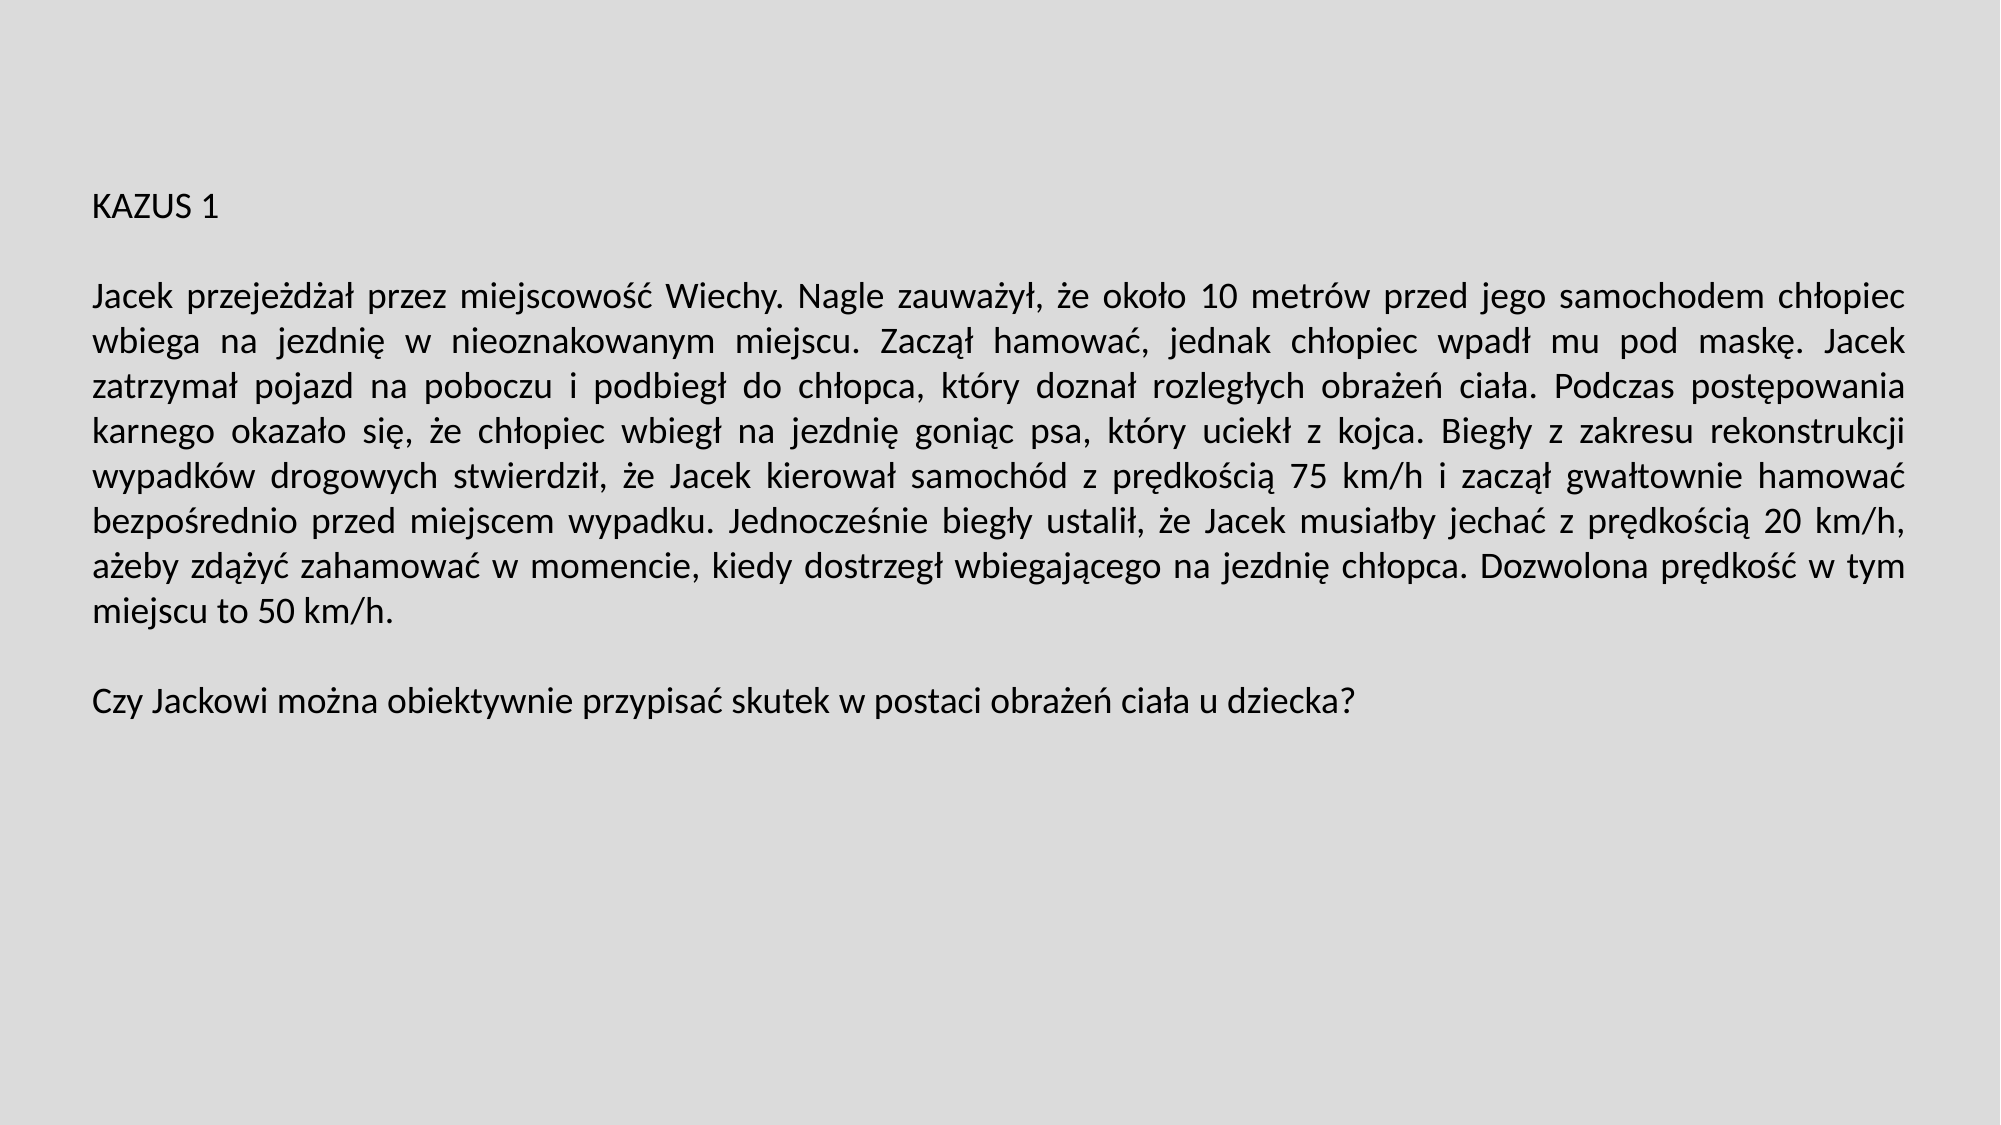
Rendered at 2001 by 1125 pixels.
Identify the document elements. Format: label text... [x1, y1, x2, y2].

text_box KAZUS 1 Jacek przejeżdżał przez miejscowość Wiechy. Nagle zauważył, że około 10 metrów przed jego samochodem chłopiec wbiega na jezdnię w nieoznakowanym miejscu. Zaczął hamować, jednak chłopiec wpadł mu pod maskę. Jacek zatrzymał pojazd na poboczu i podbiegł do chłopca, który doznał rozległych obrażeń ciała. Podczas postępowania karnego okazało się, że chłopiec wbiegł na jezdnię goniąc psa, który uciekł z kojca. Biegły z zakresu rekonstrukcji wypadków drogowych stwierdził, że Jacek kierował samochód z prędkością 75 km/h i zaczął gwałtownie hamować bezpośrednio przed miejscem wypadku. Jednocześnie biegły ustalił, że Jacek musiałby jechać z prędkością 20 km/h, ażeby zdążyć zahamować w momencie, kiedy dostrzegł wbiegającego na jezdnię chłopca. Dozwolona prędkość w tym miejscu to 50 km/h. Czy Jackowi można obiektywnie przypisać skutek w postaci obrażeń ciała u dziecka? [77, 173, 1923, 773]
